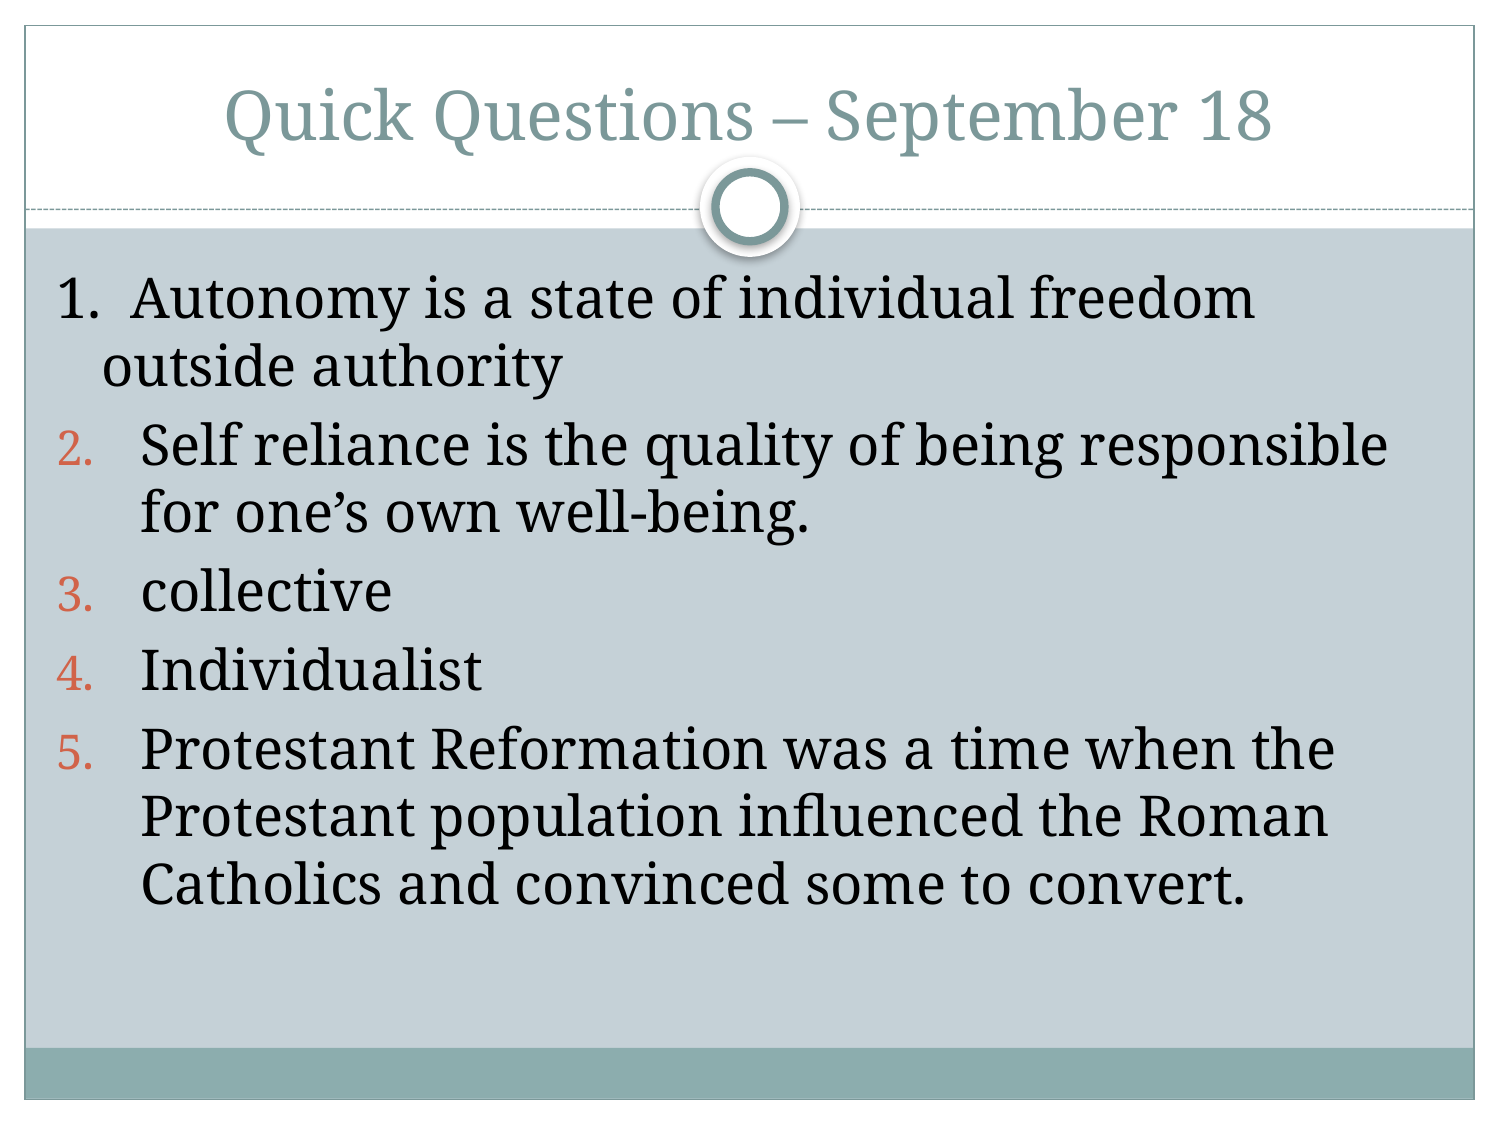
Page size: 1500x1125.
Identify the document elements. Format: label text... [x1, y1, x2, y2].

title Quick Questions – September 18 [49, 37, 1450, 162]
list 1. Autonomy is a state of individual freedom outside authority Self reliance is the quality of being responsible for one’s own well-being. collective Individualist Protestant Reformation was a time when the Protestant population influenced the Roman Catholics and convinced some to convert. [41, 255, 1437, 1006]
